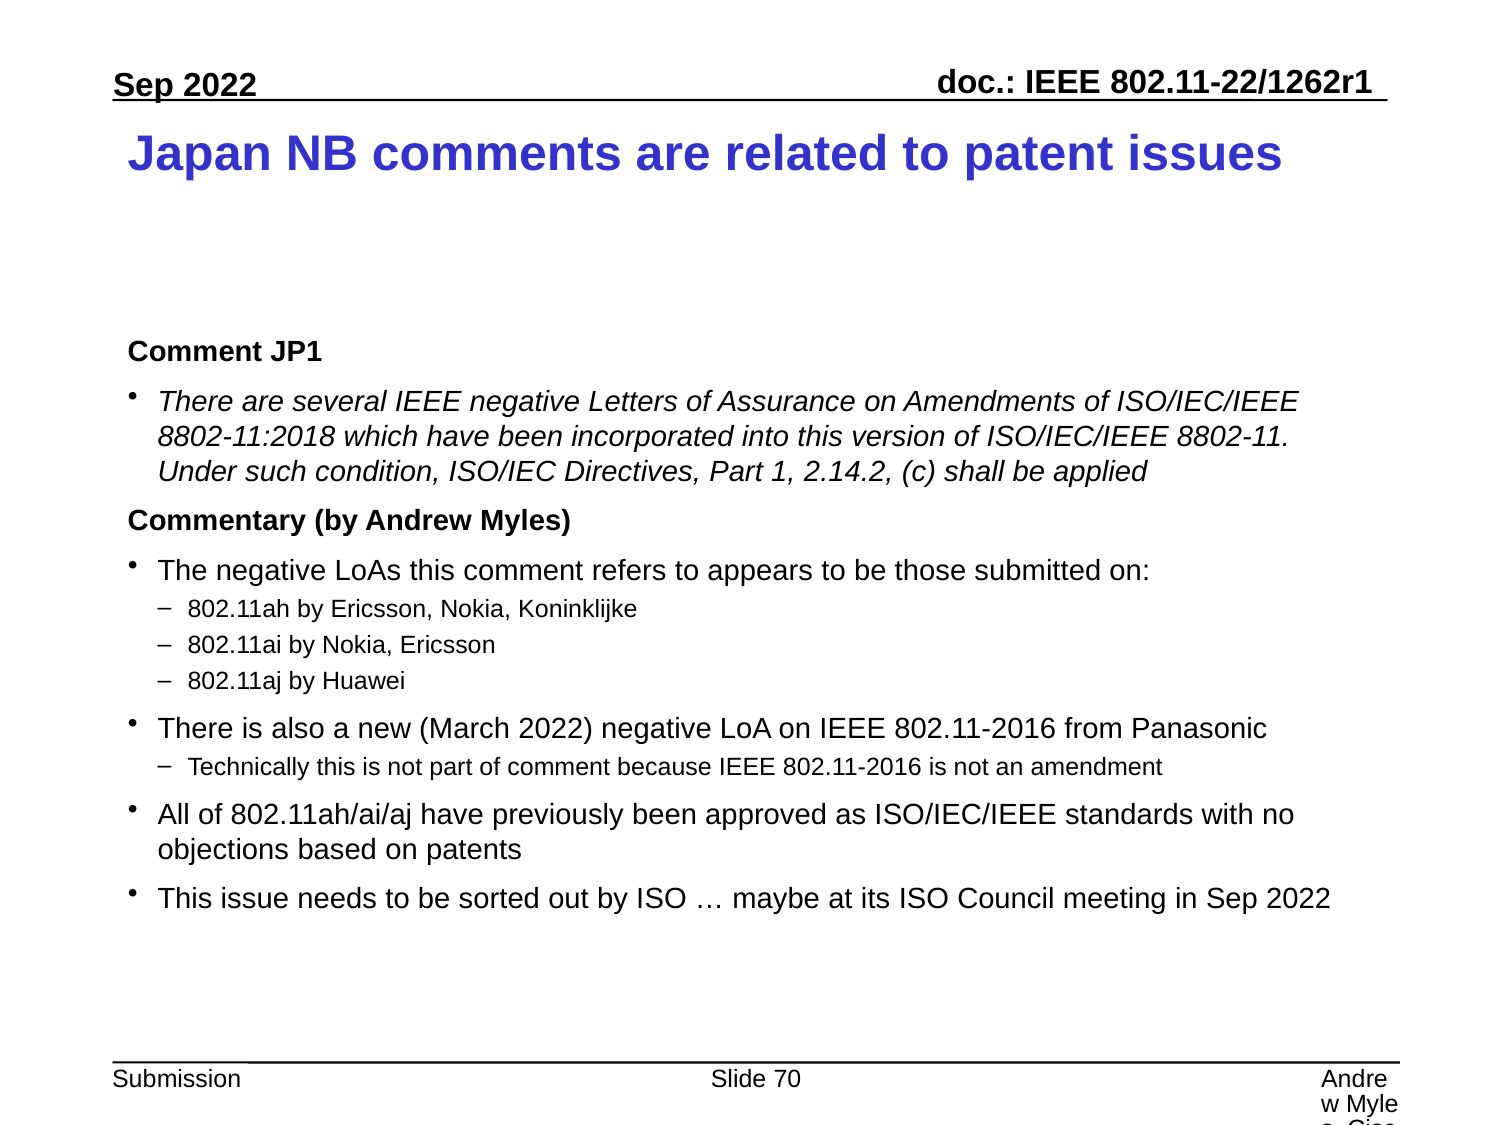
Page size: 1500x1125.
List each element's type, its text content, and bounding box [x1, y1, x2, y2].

list Comment JP1 There are several IEEE negative Letters of Assurance on Amendments of ISO/IEC/IEEE 8802-11:2018 which have been incorporated into this version of ISO/IEC/IEEE 8802-11. Under such condition, ISO/IEC Directives, Part 1, 2.14.2, (c) shall be applied Commentary (by Andrew Myles) The negative LoAs this comment refers to appears to be those submitted on: 802.11ah by Ericsson, Nokia, Koninklijke 802.11ai by Nokia, Ericsson 802.11aj by Huawei There is also a new (March 2022) negative LoA on IEEE 802.11-2016 from Panasonic Technically this is not part of comment because IEEE 802.11-2016 is not an amendment All of 802.11ah/ai/aj have previously been approved as ISO/IEC/IEEE standards with no objections based on patents This issue needs to be sorted out by ISO … maybe at its ISO Council meeting in Sep 2022 [112, 324, 1388, 1000]
title Japan NB comments are related to patent issues [112, 112, 1388, 288]
footer Andrew Myles, Cisco [1320, 1061, 1402, 1093]
slide_number Slide 70 [709, 1061, 803, 1093]
